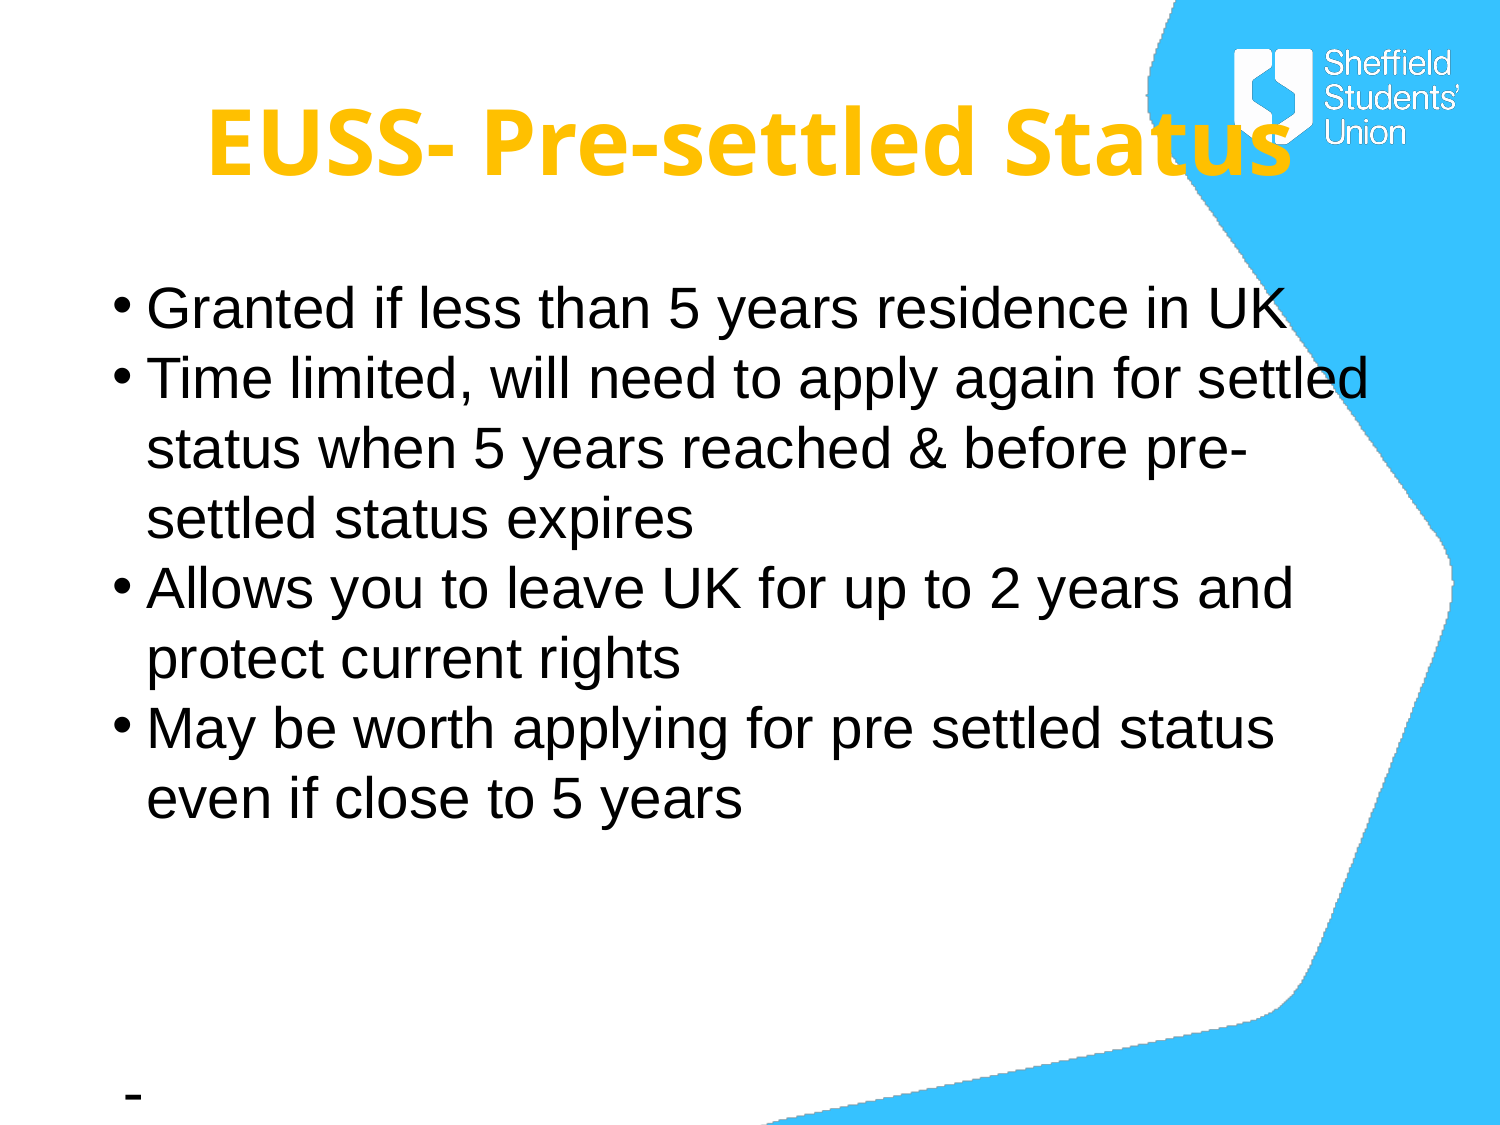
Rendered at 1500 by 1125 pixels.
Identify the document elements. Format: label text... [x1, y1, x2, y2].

title EUSS- Pre-settled Status [75, 45, 1425, 233]
picture [714, 0, 1500, 1125]
list Granted if less than 5 years residence in UK Time limited, will need to apply again for settled status when 5 years reached & before pre- settled status expires Allows you to leave UK for up to 2 years and protect current rights May be worth applying for pre settled status even if close to 5 years - [75, 262, 1425, 1005]
